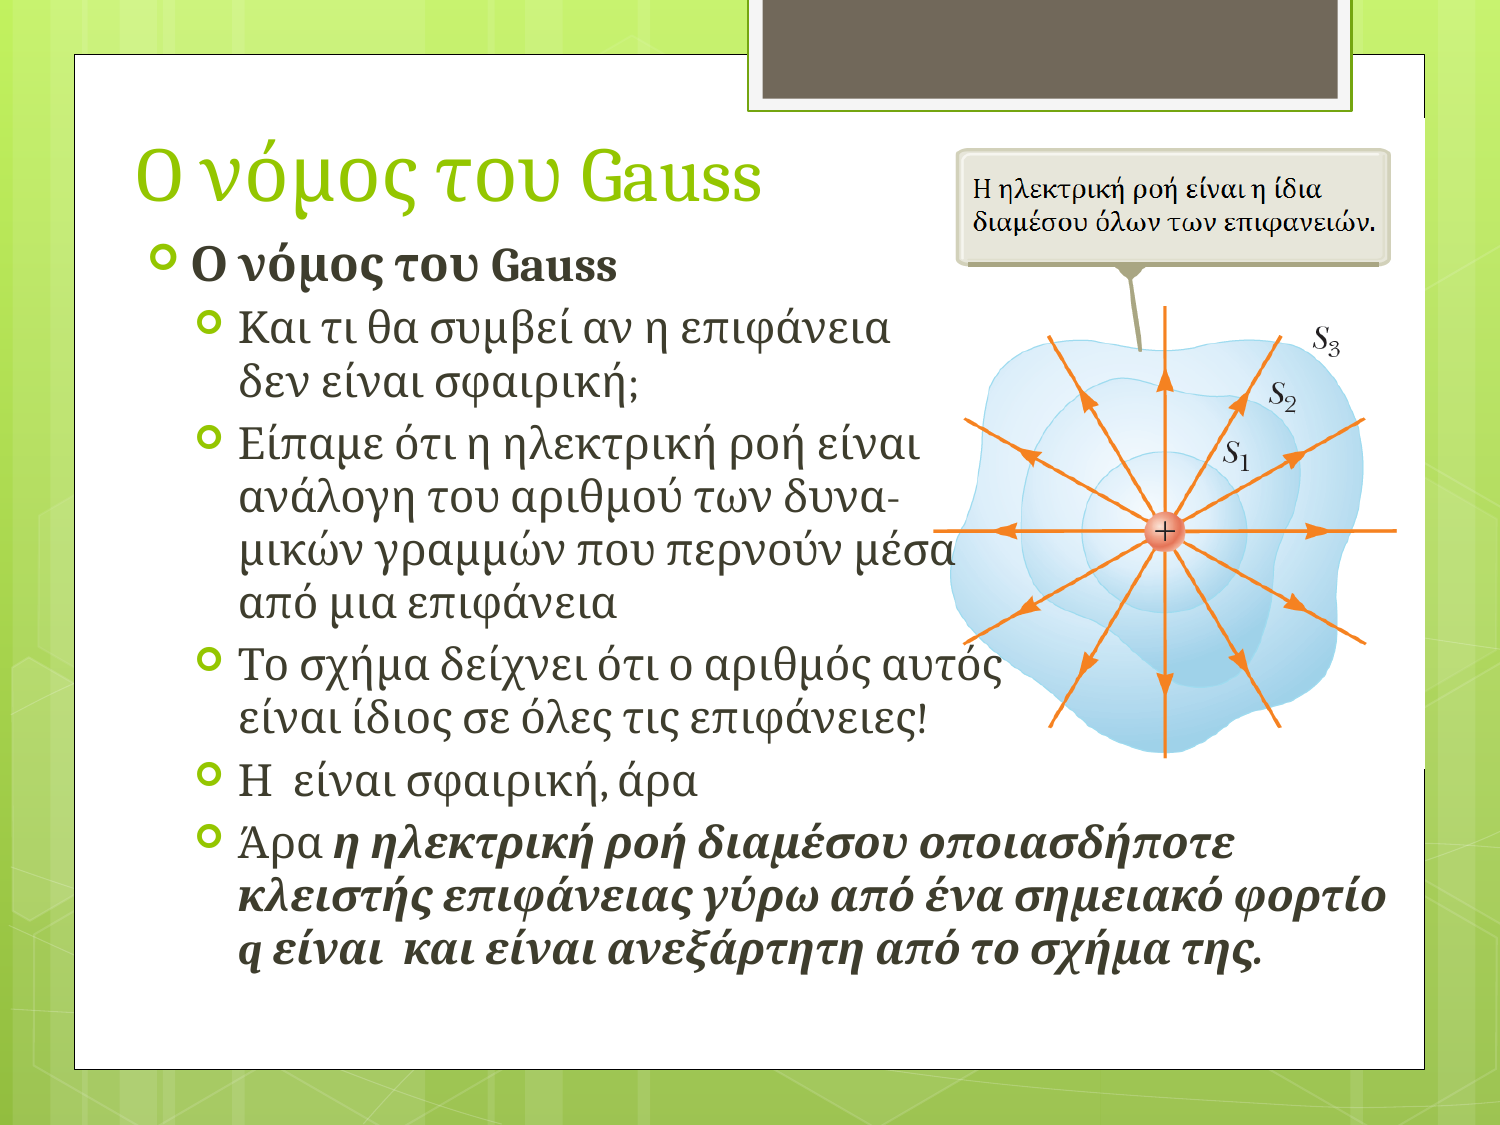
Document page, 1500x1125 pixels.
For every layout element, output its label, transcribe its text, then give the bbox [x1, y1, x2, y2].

title O νόμος του Gauss [121, 116, 917, 225]
picture [912, 118, 1426, 769]
